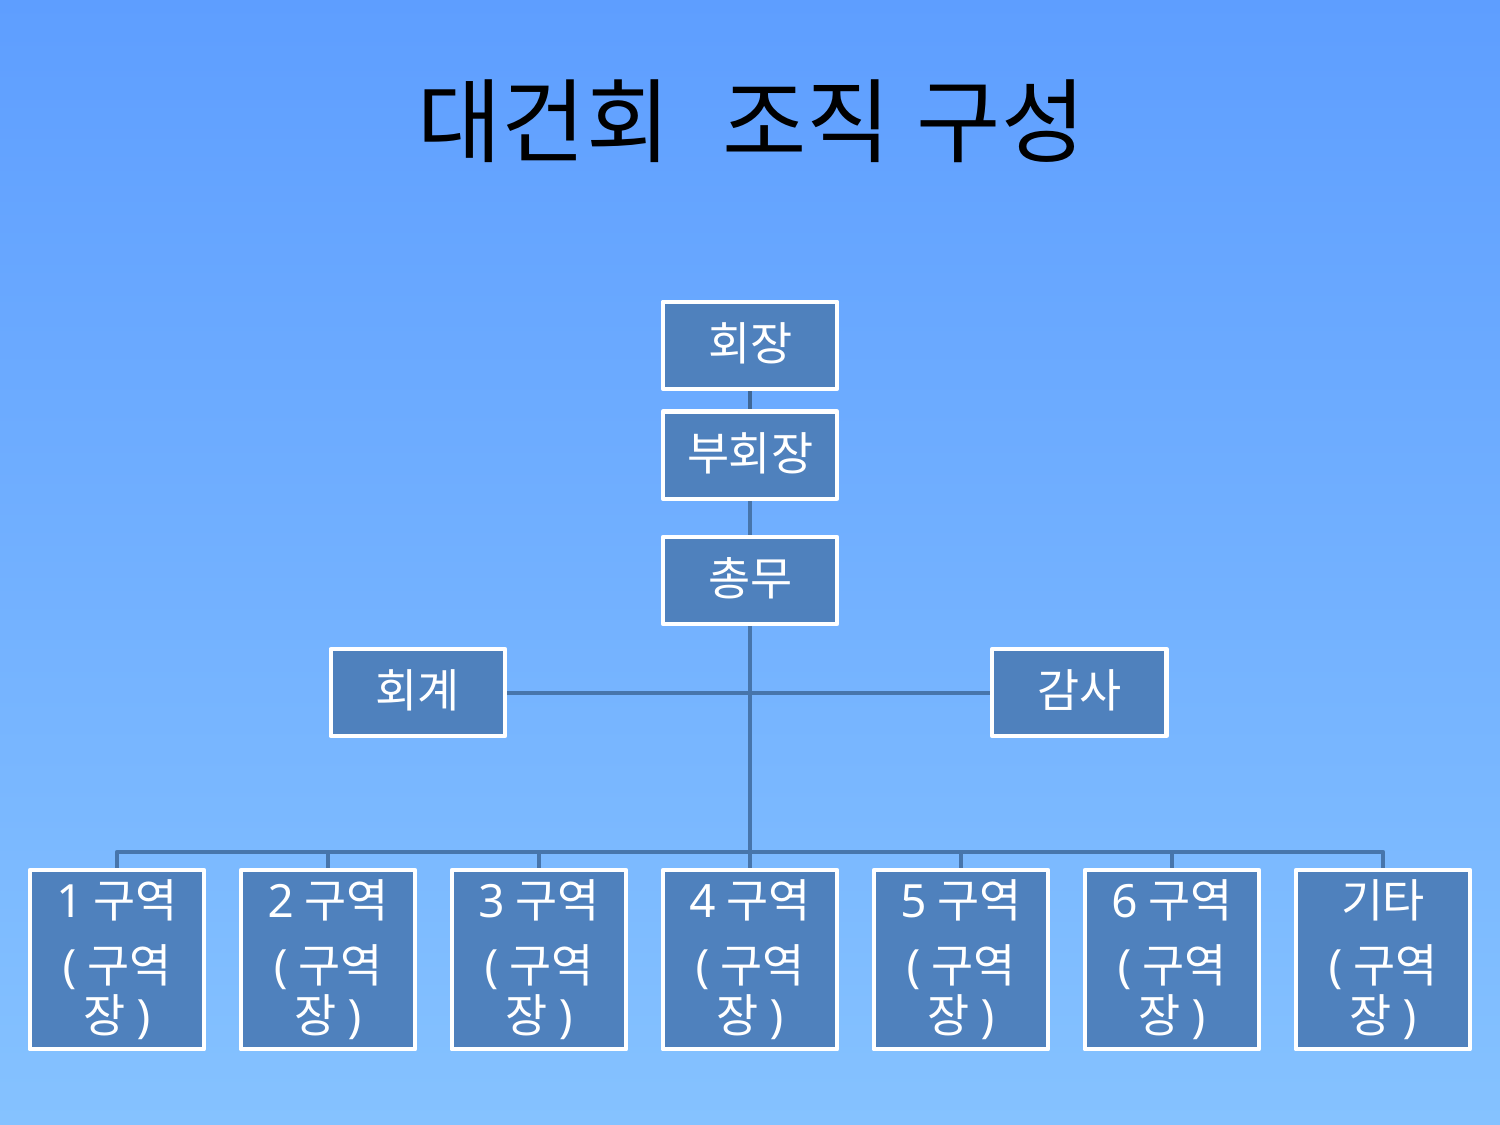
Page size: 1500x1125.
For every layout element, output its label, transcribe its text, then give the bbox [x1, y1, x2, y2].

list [29, 301, 1471, 1123]
title 대건회 조직 구성 [76, 24, 1428, 213]
